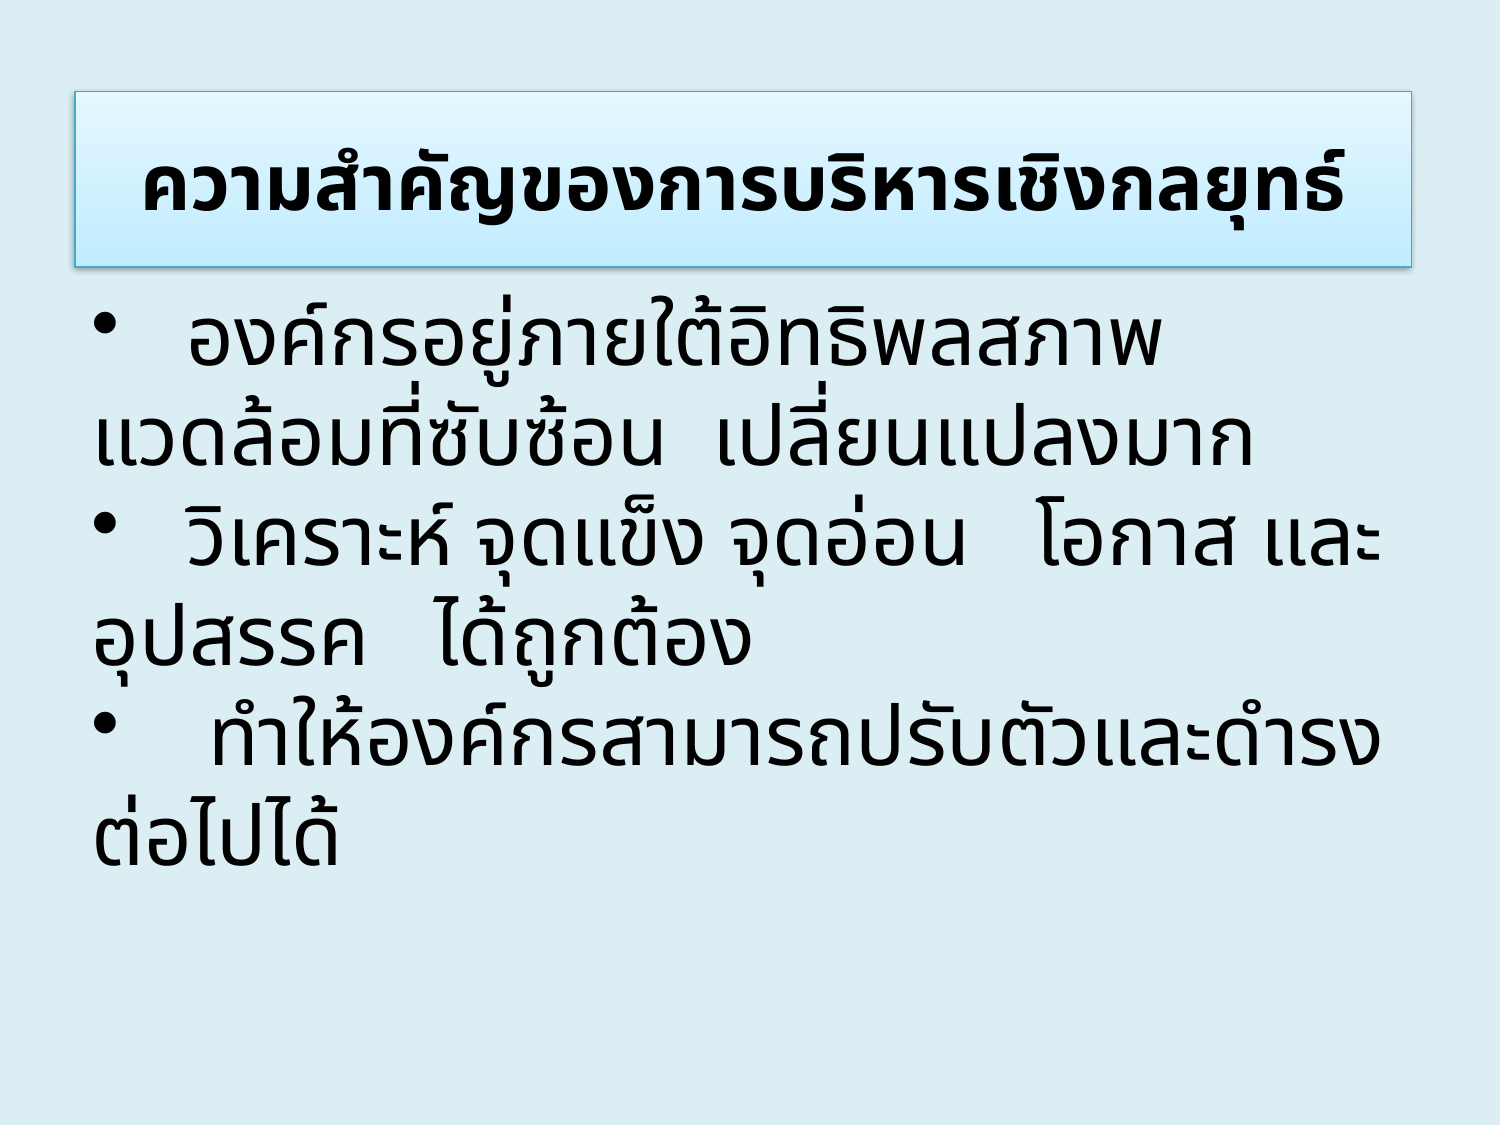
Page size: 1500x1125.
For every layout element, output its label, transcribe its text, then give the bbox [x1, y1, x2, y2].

text_box ความสำคัญของการบริหารเชิงกลยุทธ์ [74, 91, 1412, 268]
text_box องค์กรอยู่ภายใต้อิทธิพลสภาพแวดล้อมที่ซับซ้อน เปลี่ยนแปลงมาก วิเคราะห์ จุดแข็ง จุดอ่อน โอกาส และอุปสรรค ได้ถูกต้อง ทำให้องค์กรสามารถปรับตัวและดำรงต่อไปได้ [76, 274, 1436, 890]
